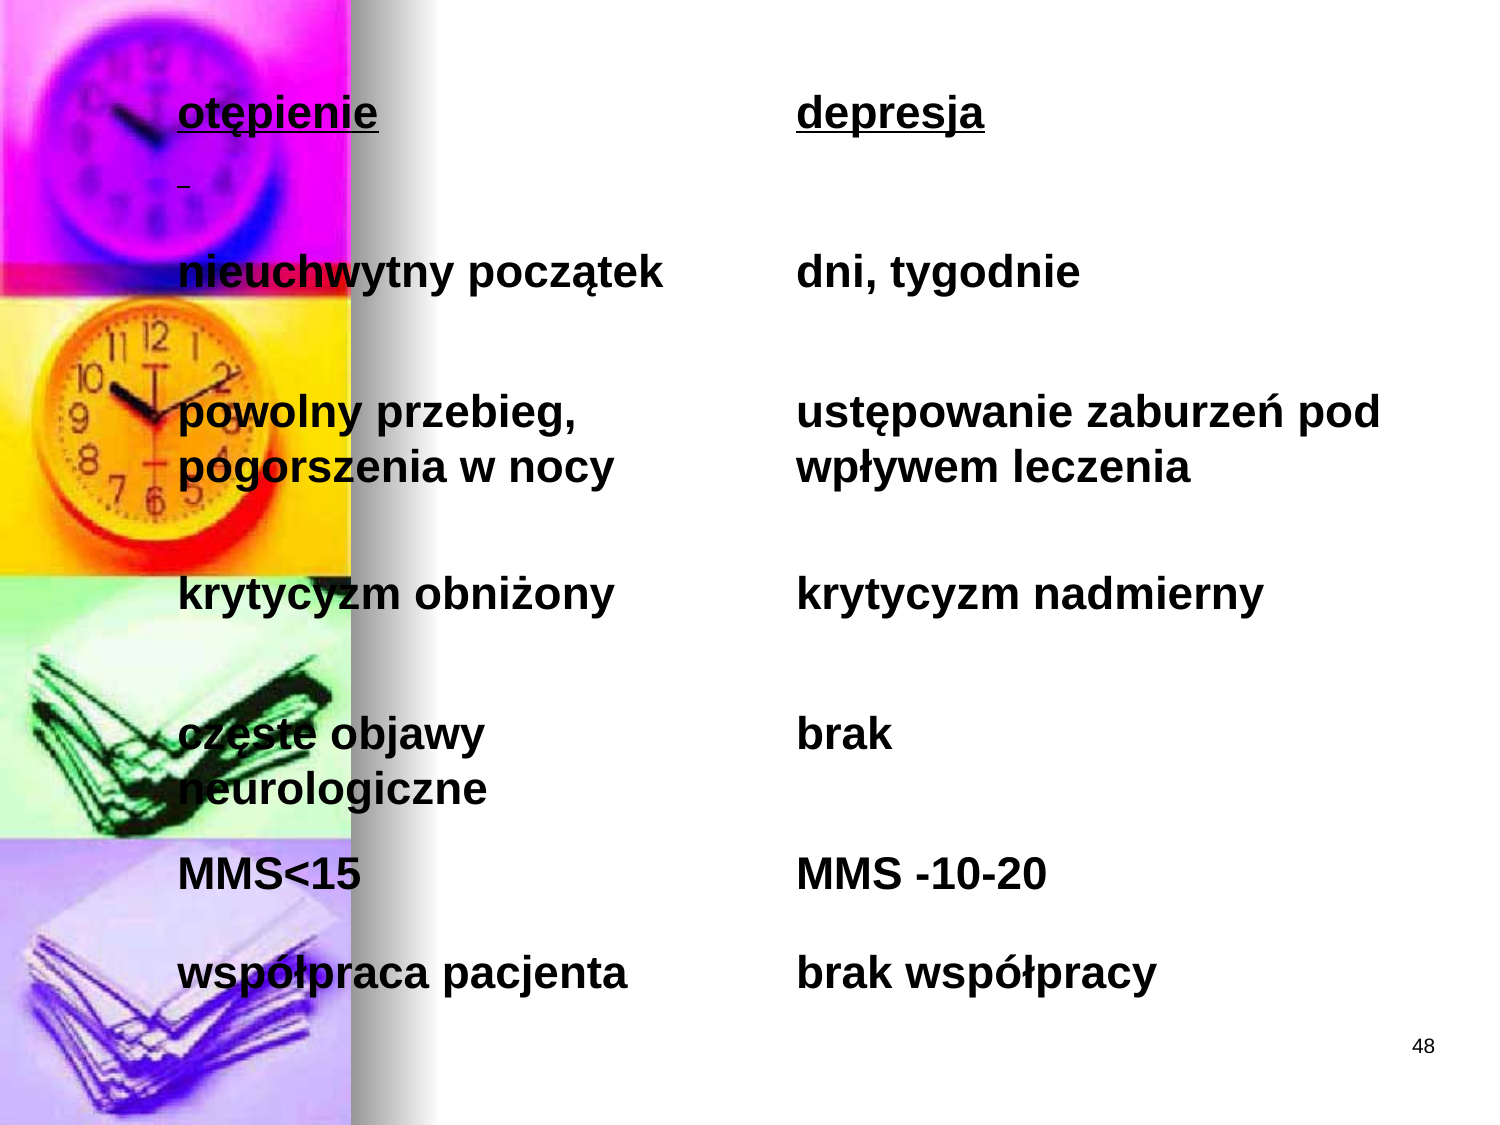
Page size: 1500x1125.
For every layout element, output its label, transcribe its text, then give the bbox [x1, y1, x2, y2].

picture [0, 0, 351, 1125]
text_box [162, 74, 1401, 1076]
slide_number 48 [1137, 1024, 1451, 1101]
